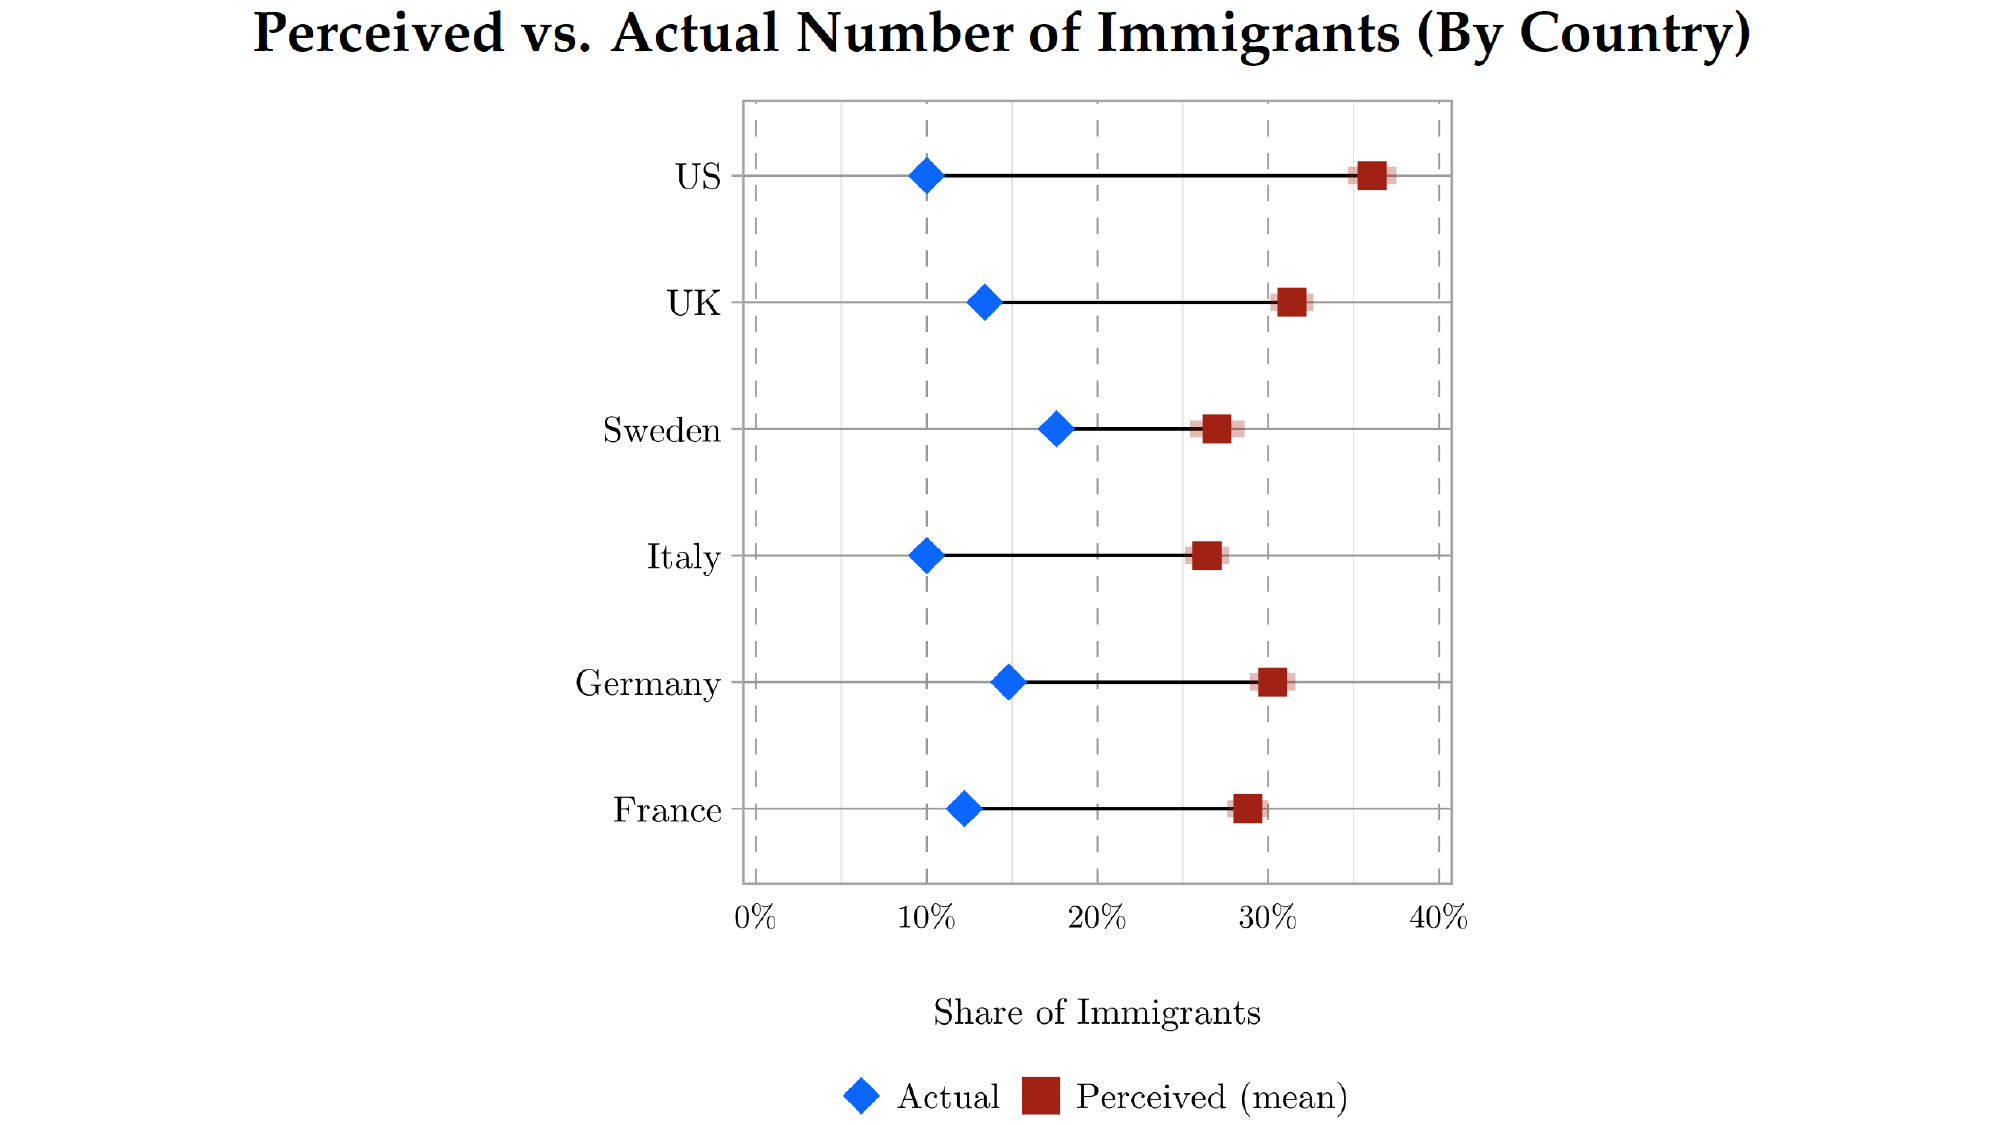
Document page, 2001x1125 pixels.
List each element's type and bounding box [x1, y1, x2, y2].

picture [234, 0, 1765, 1125]
